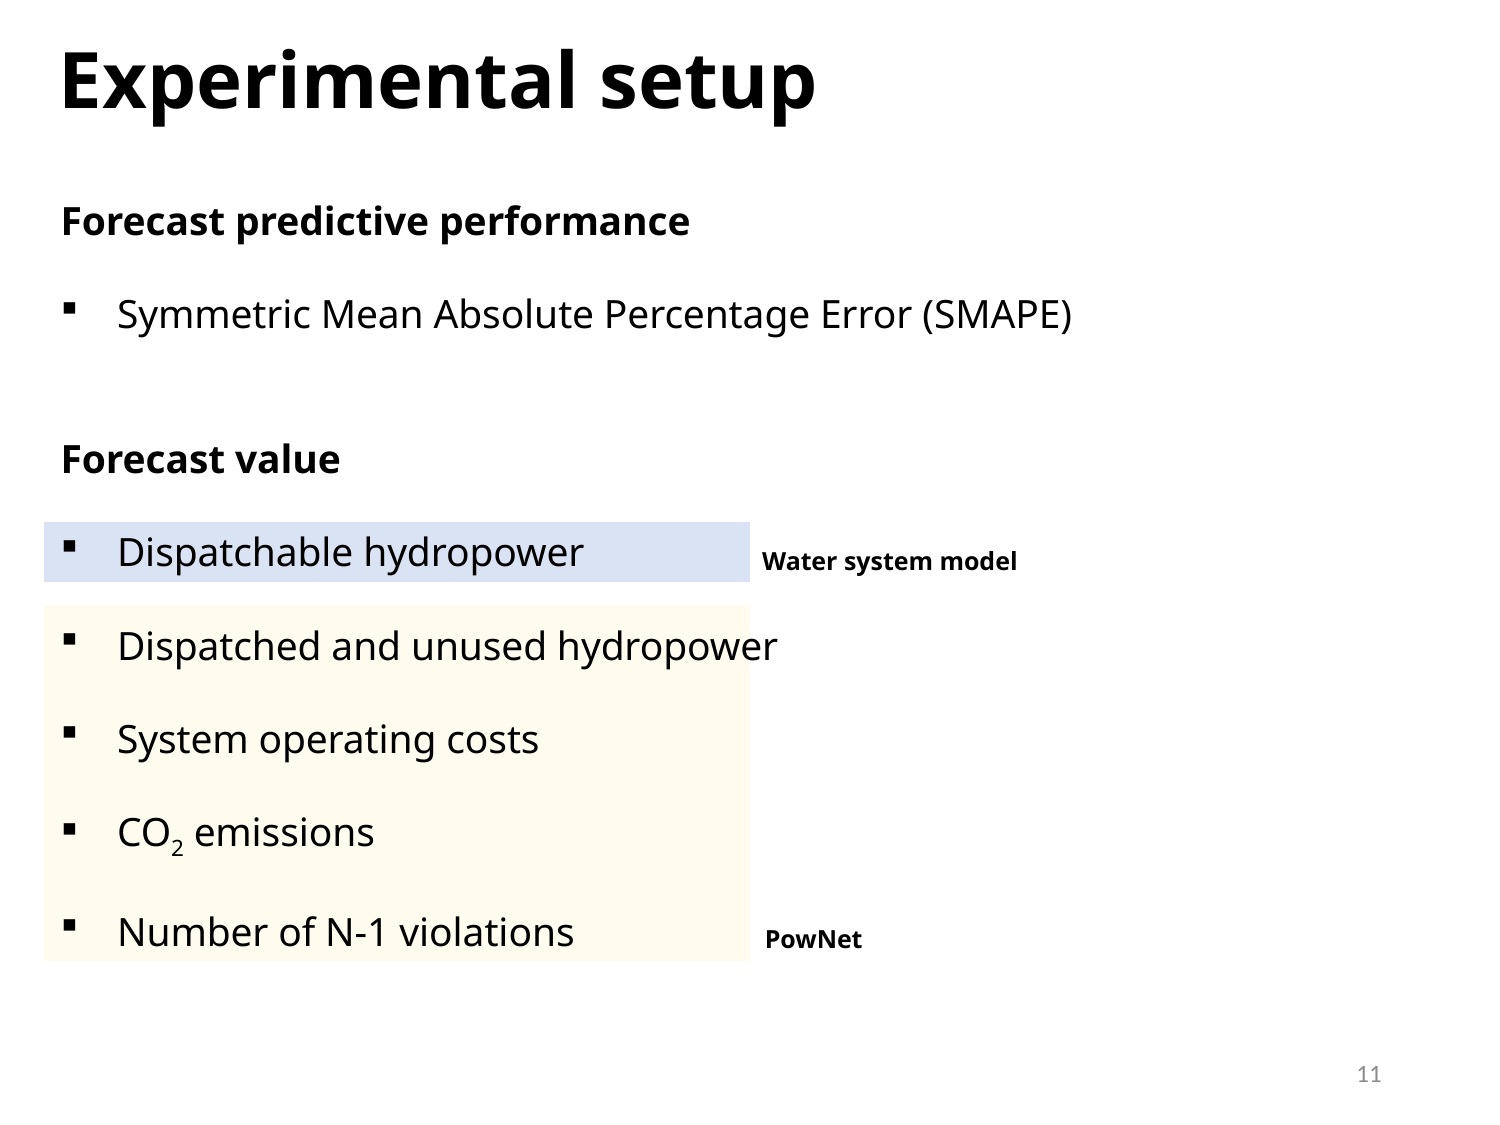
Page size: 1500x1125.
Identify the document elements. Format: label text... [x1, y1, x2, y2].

text_box Experimental setup [44, 23, 1432, 132]
text_box Forecast value Dispatchable hydropower Dispatched and unused hydropower System operating costs CO2 emissions Number of N‐1 violations [44, 427, 888, 962]
text_box Forecast predictive performance Symmetric Mean Absolute Percentage Error (SMAPE) [44, 189, 1408, 345]
slide_number 11 [1059, 1042, 1397, 1103]
text_box PowNet [750, 916, 1092, 962]
text_box Water system model [747, 538, 1089, 584]
